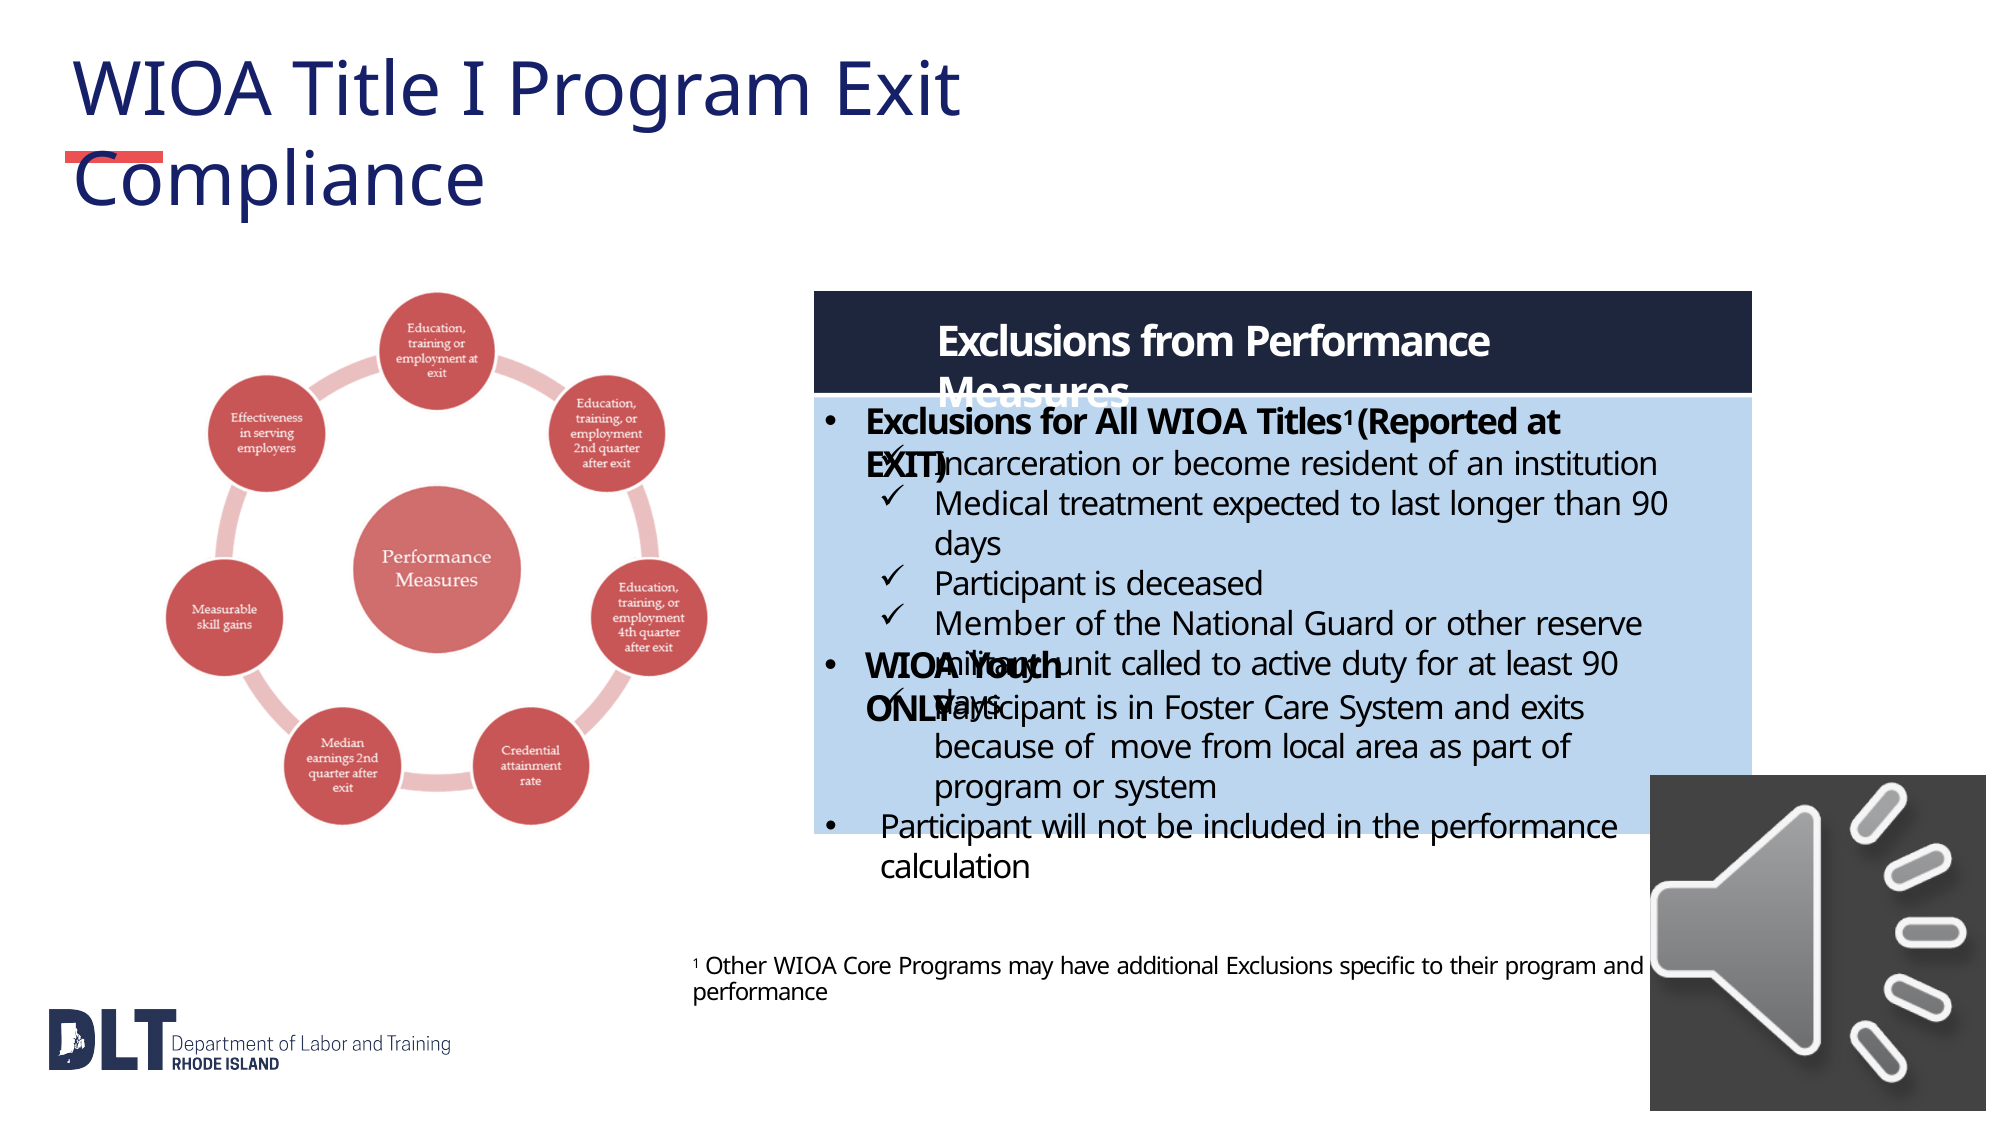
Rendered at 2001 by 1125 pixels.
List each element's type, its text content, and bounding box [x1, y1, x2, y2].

text_box 1 Other WIOA Core Programs may have additional Exclusions specific to their program and indicators of performance [690, 953, 1648, 1006]
text_box Participant is in Foster Care System and exits because of move from local area as part of program or system Participant will not be included in the performance calculation [823, 836, 1648, 885]
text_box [812, 289, 1754, 836]
picture [1648, 773, 1987, 1112]
text_box WIOA Title I Program Exit Compliance [57, 33, 1197, 229]
picture [49, 1009, 450, 1070]
picture [143, 289, 730, 827]
